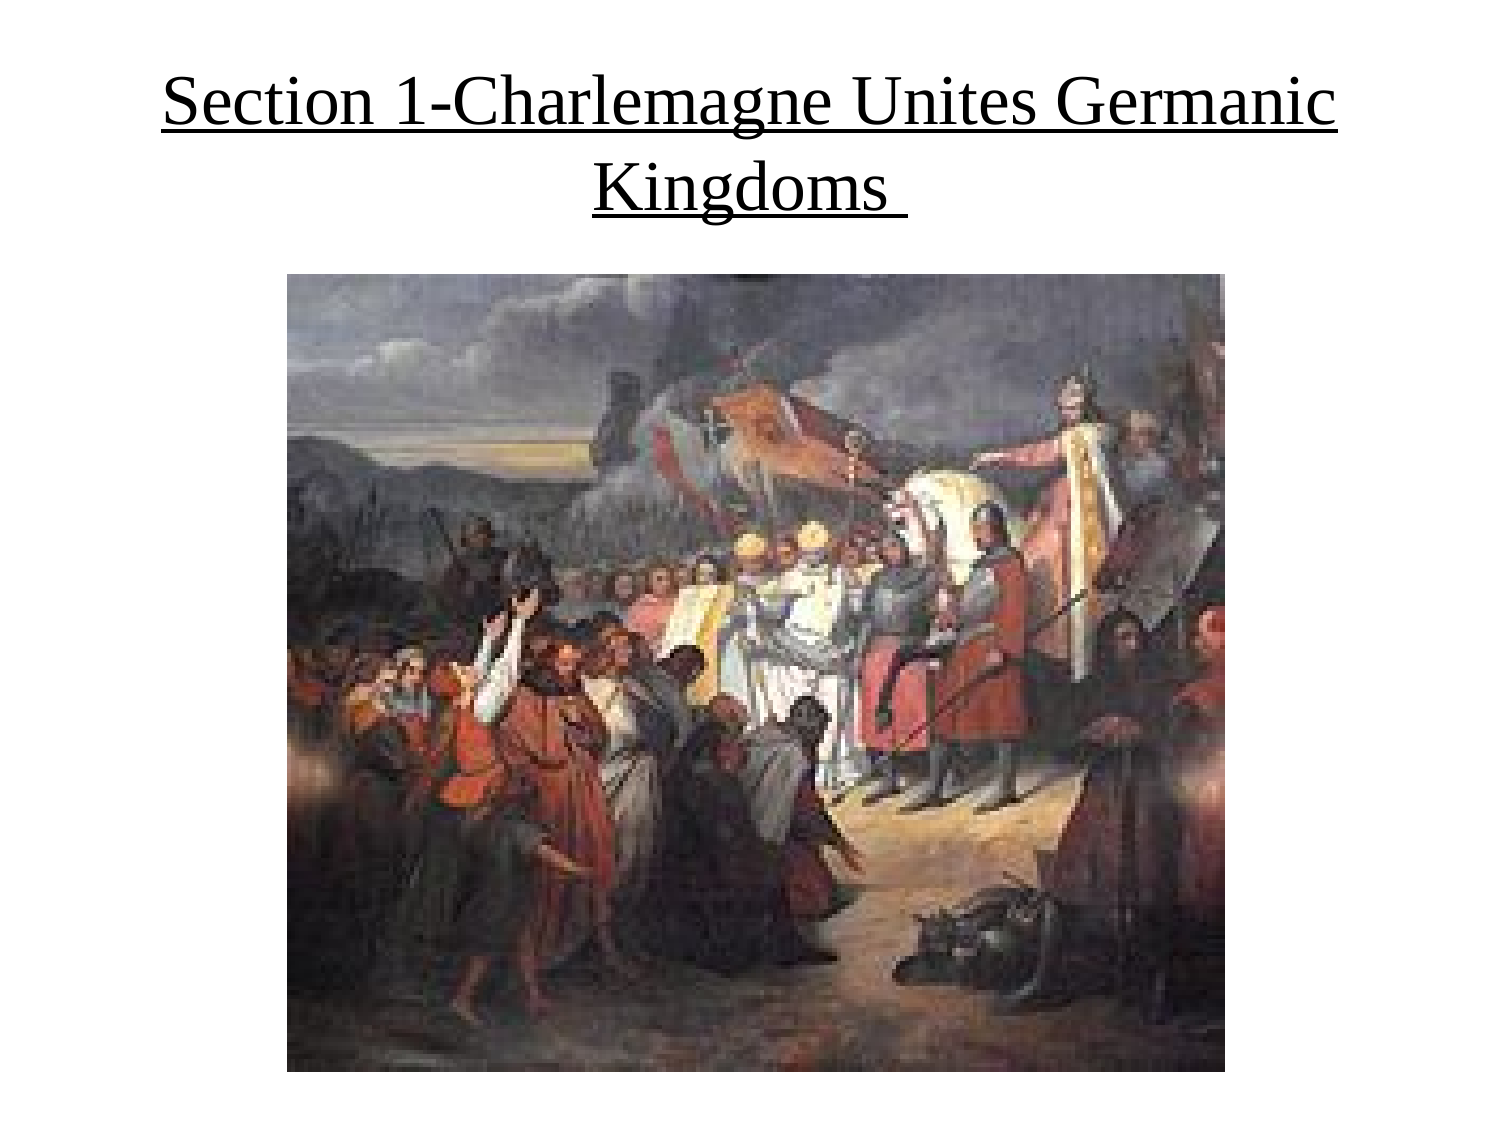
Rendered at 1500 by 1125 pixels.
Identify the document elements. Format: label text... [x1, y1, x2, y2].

picture [287, 274, 1226, 1073]
title Section 1-Charlemagne Unites Germanic Kingdoms [74, 44, 1426, 233]
